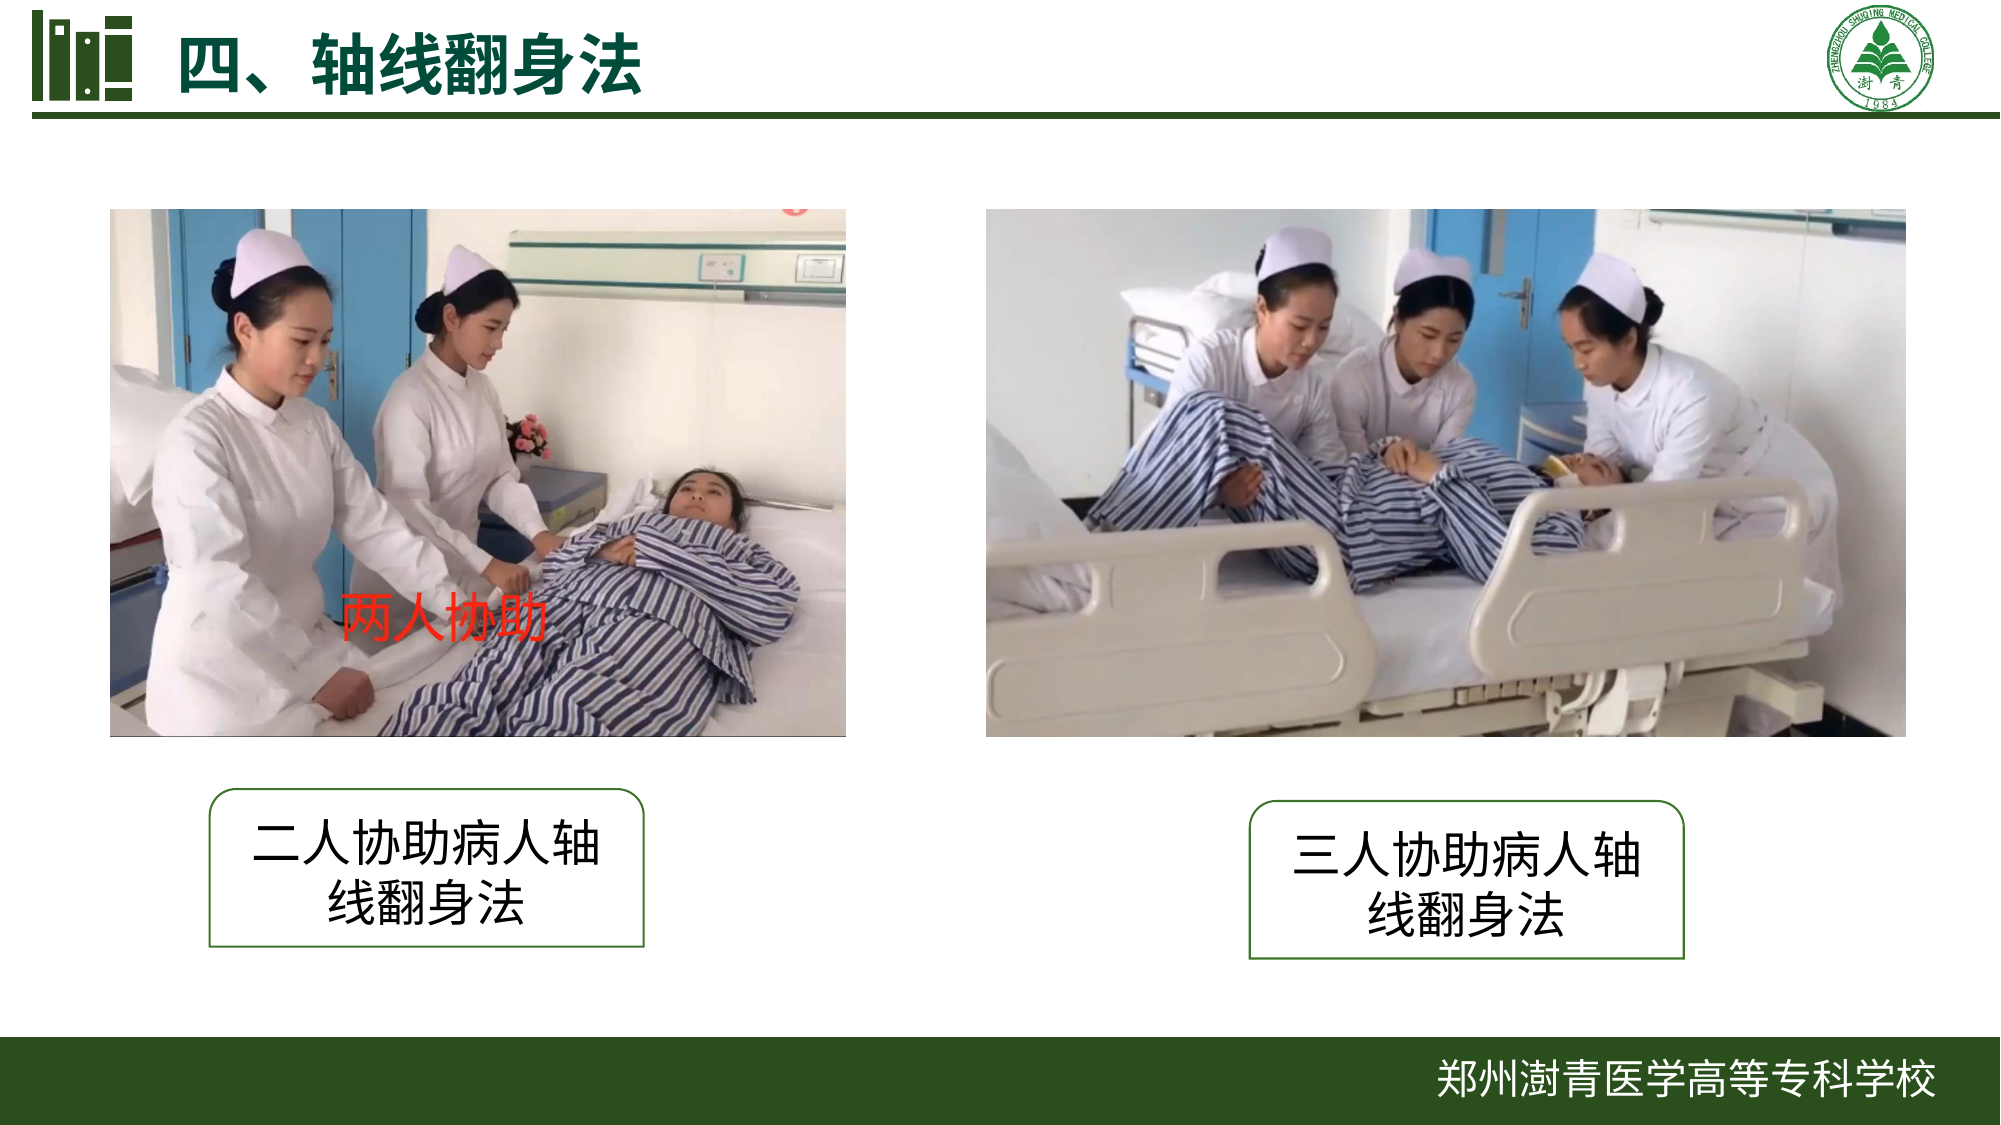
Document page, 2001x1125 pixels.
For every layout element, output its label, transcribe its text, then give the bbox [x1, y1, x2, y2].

text_box 四、轴线翻身法 [161, 15, 1165, 110]
picture [110, 209, 846, 737]
picture [1827, 5, 1934, 112]
text_box 二人协助病人轴线翻身法 [208, 787, 645, 948]
text_box 三人协助病人轴线翻身法 [1248, 799, 1685, 960]
picture [986, 209, 1906, 737]
